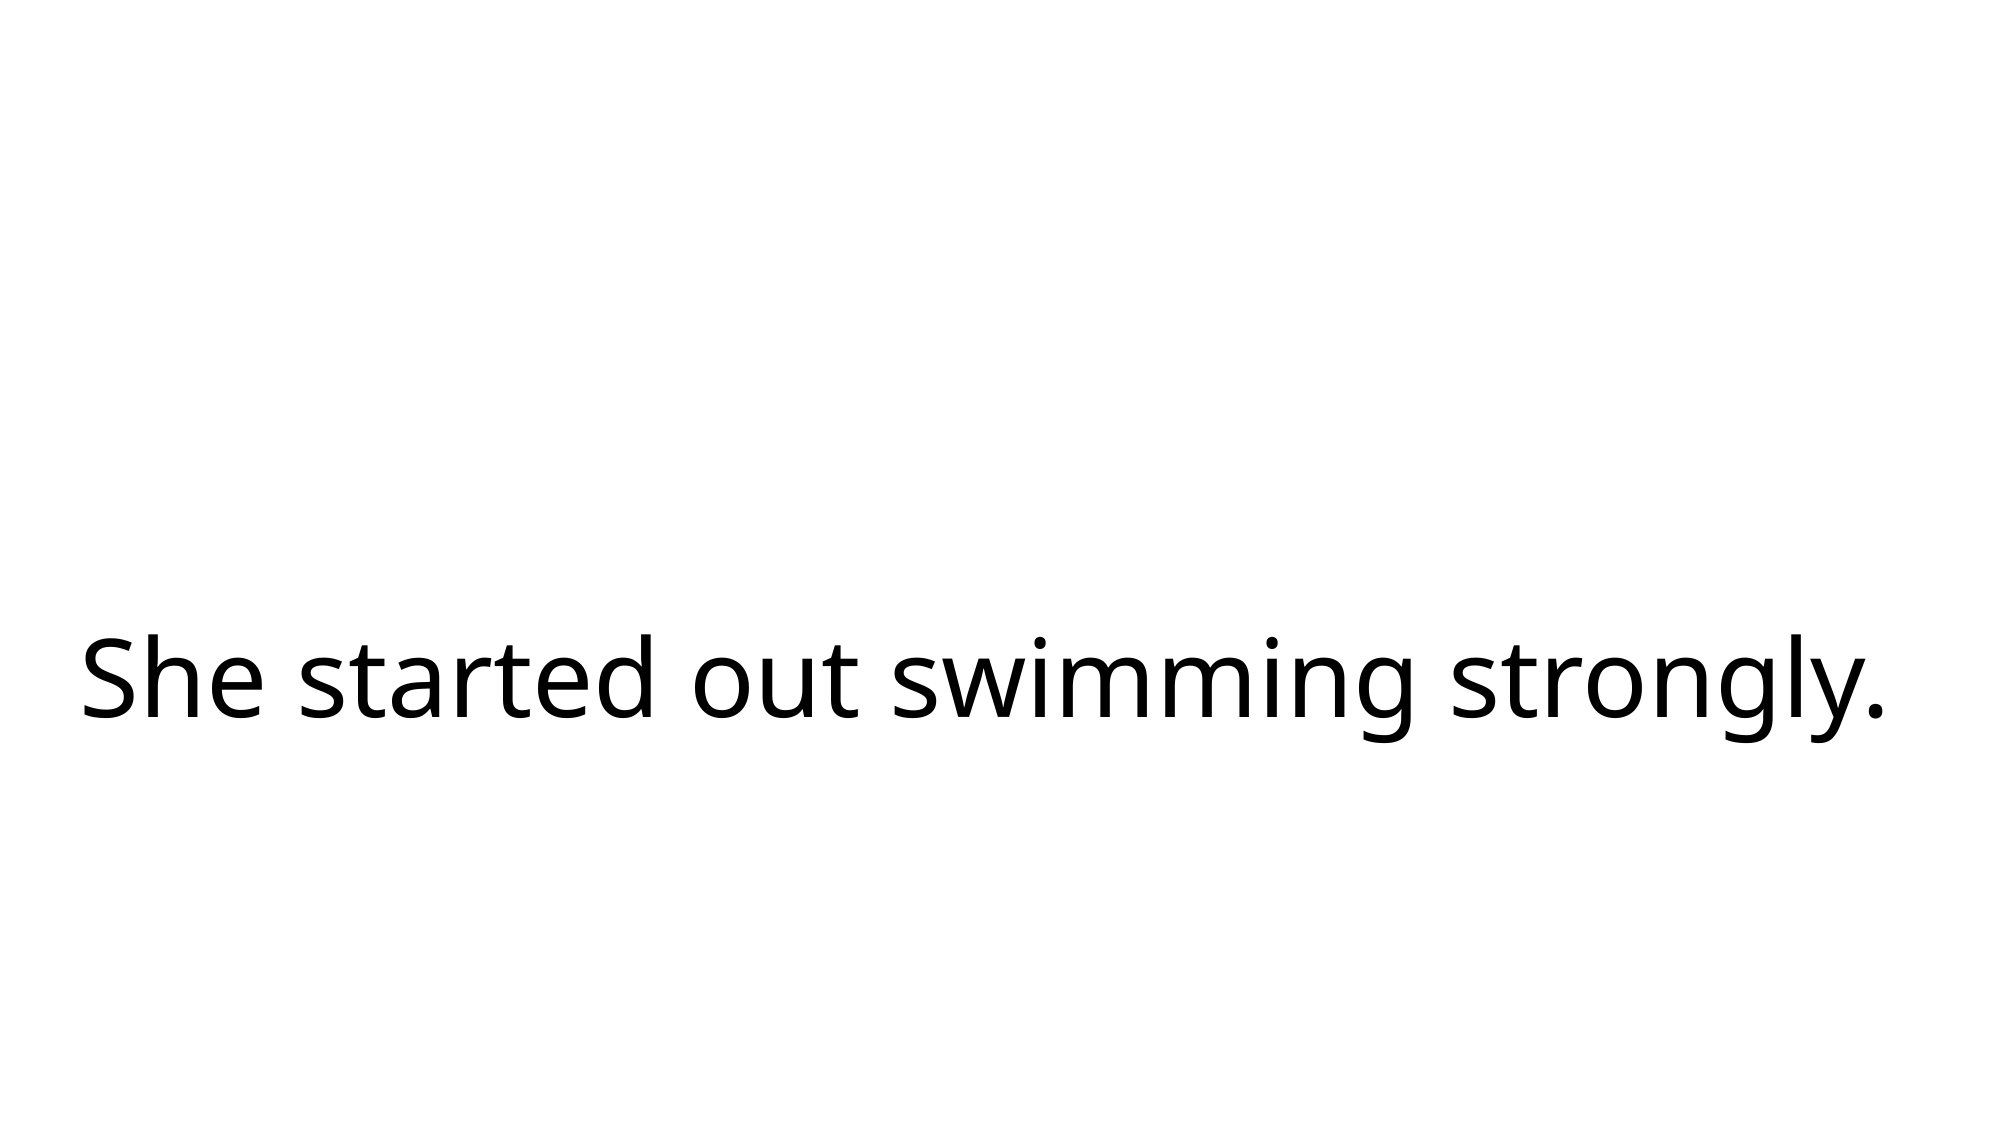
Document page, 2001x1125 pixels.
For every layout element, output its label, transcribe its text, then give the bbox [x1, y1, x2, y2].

title She started out swimming strongly. [45, 505, 1926, 749]
